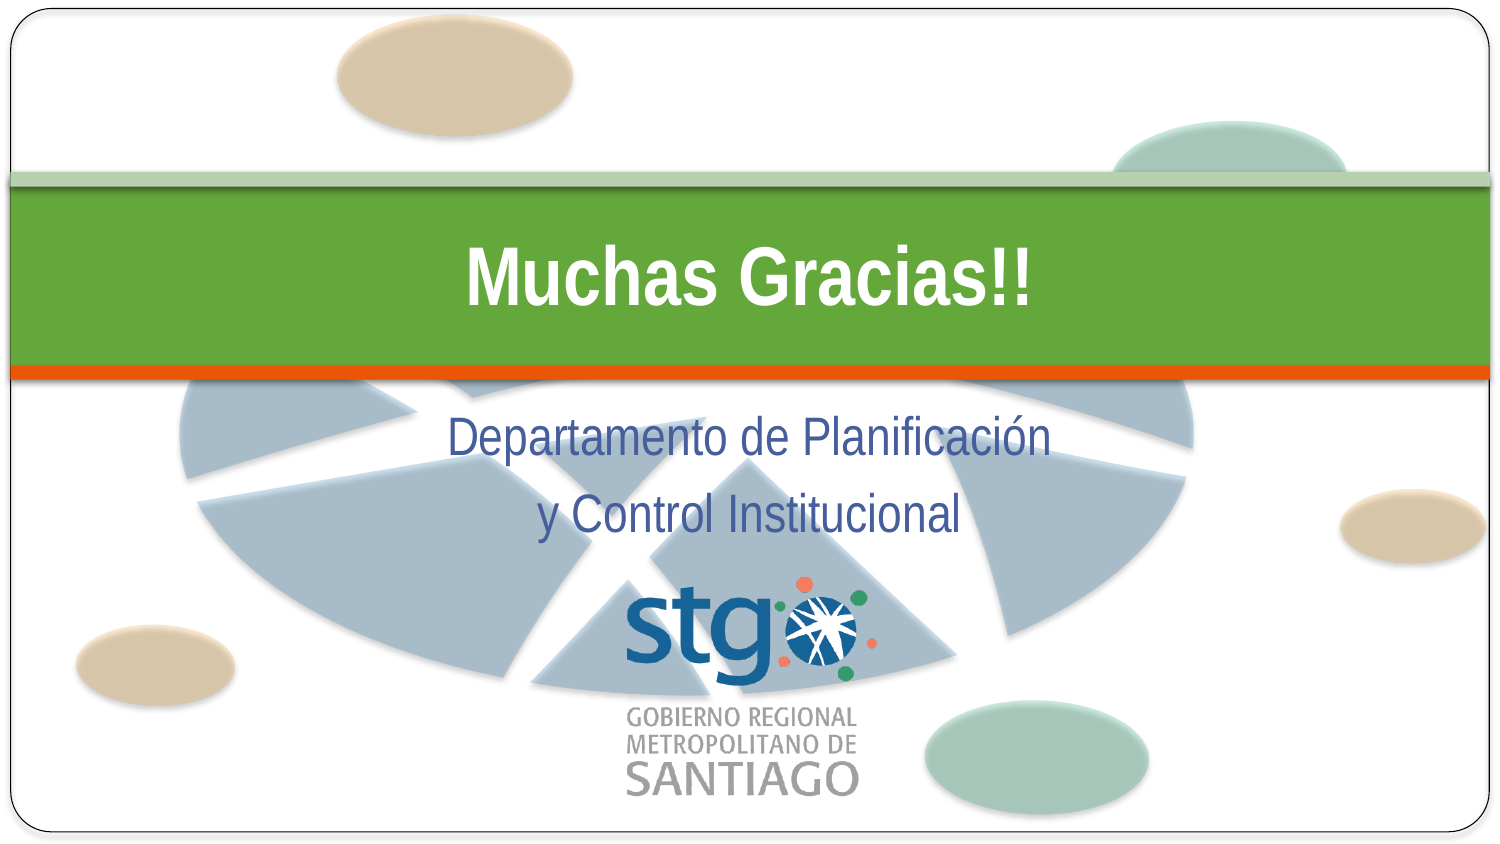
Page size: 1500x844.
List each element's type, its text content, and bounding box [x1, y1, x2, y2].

picture [625, 575, 878, 797]
subtitle Departamento de Planificación y Control Institucional [17, 393, 1483, 591]
title Muchas Gracias!! [75, 185, 1425, 367]
